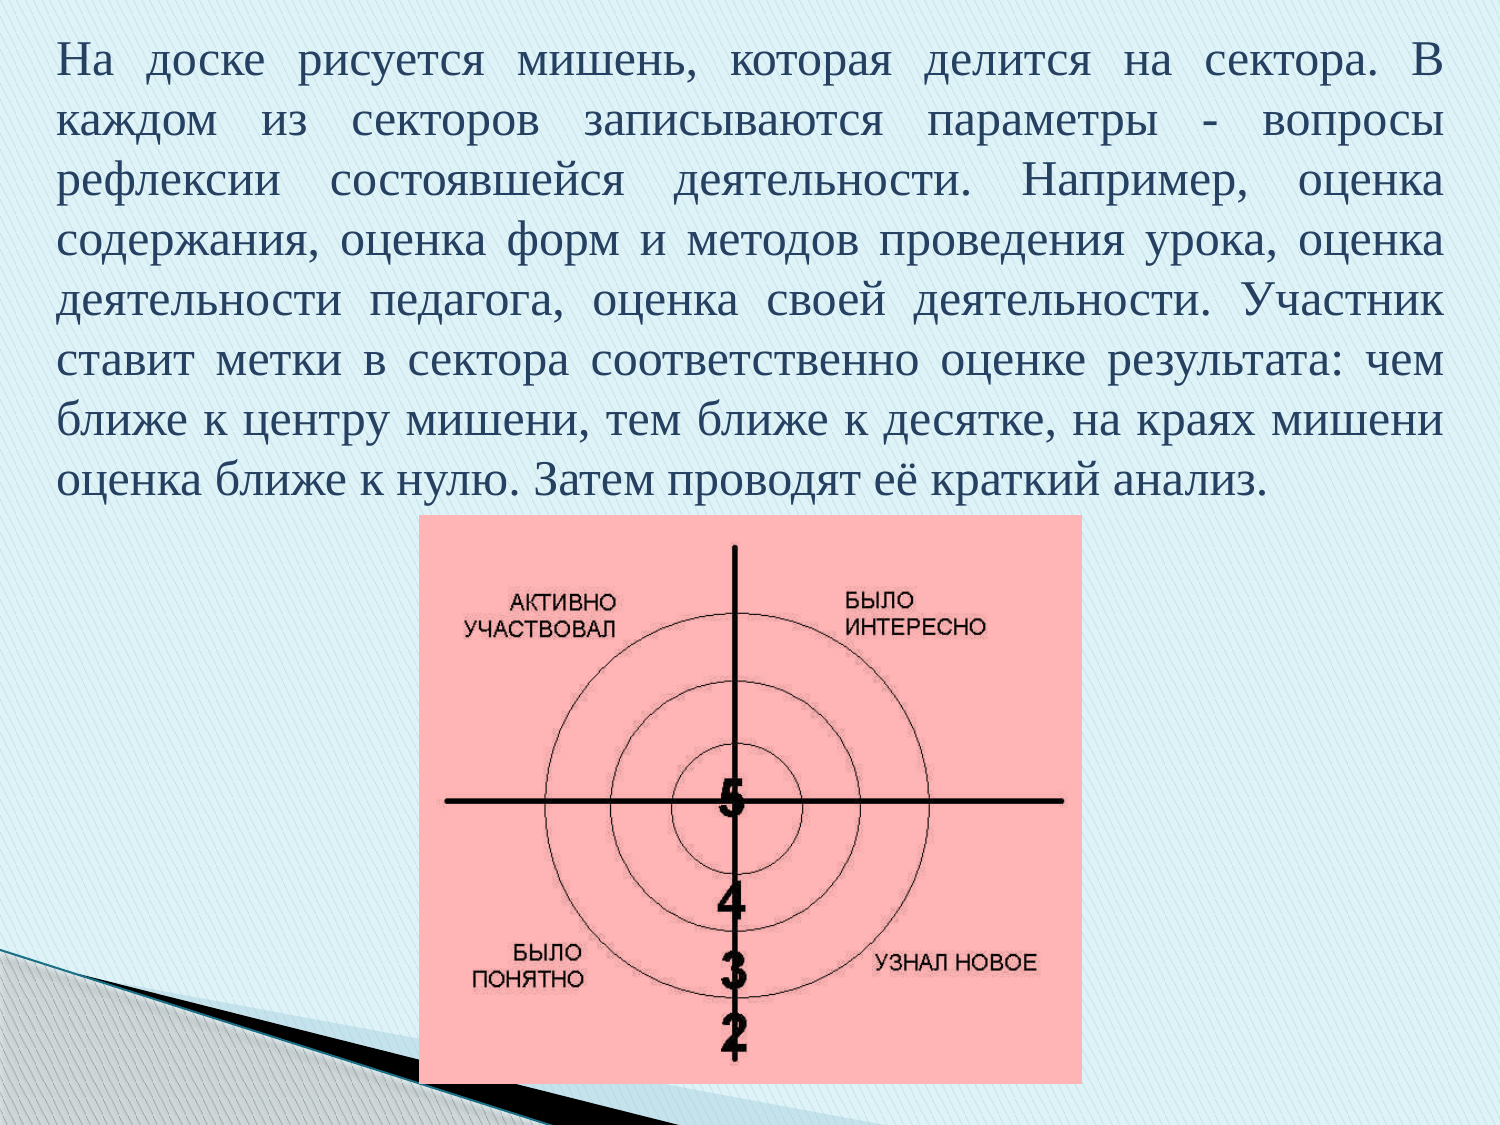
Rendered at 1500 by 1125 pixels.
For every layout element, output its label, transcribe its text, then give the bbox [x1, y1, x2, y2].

text_box На доске рисуется мишень, которая делится на сектора. В каждом из секторов записываются параметры - вопросы рефлексии состоявшейся деятельности. Например, оценка содержания, оценка форм и методов проведения урока, оценка деятельности педагога, оценка своей деятельности. Участник ставит метки в сектора соответственно оценке результата: чем ближе к центру мишени, тем ближе к десятке, на краях мишени оценка ближе к нулю. Затем проводят её краткий анализ. [41, 17, 1460, 513]
picture [418, 514, 1082, 1084]
